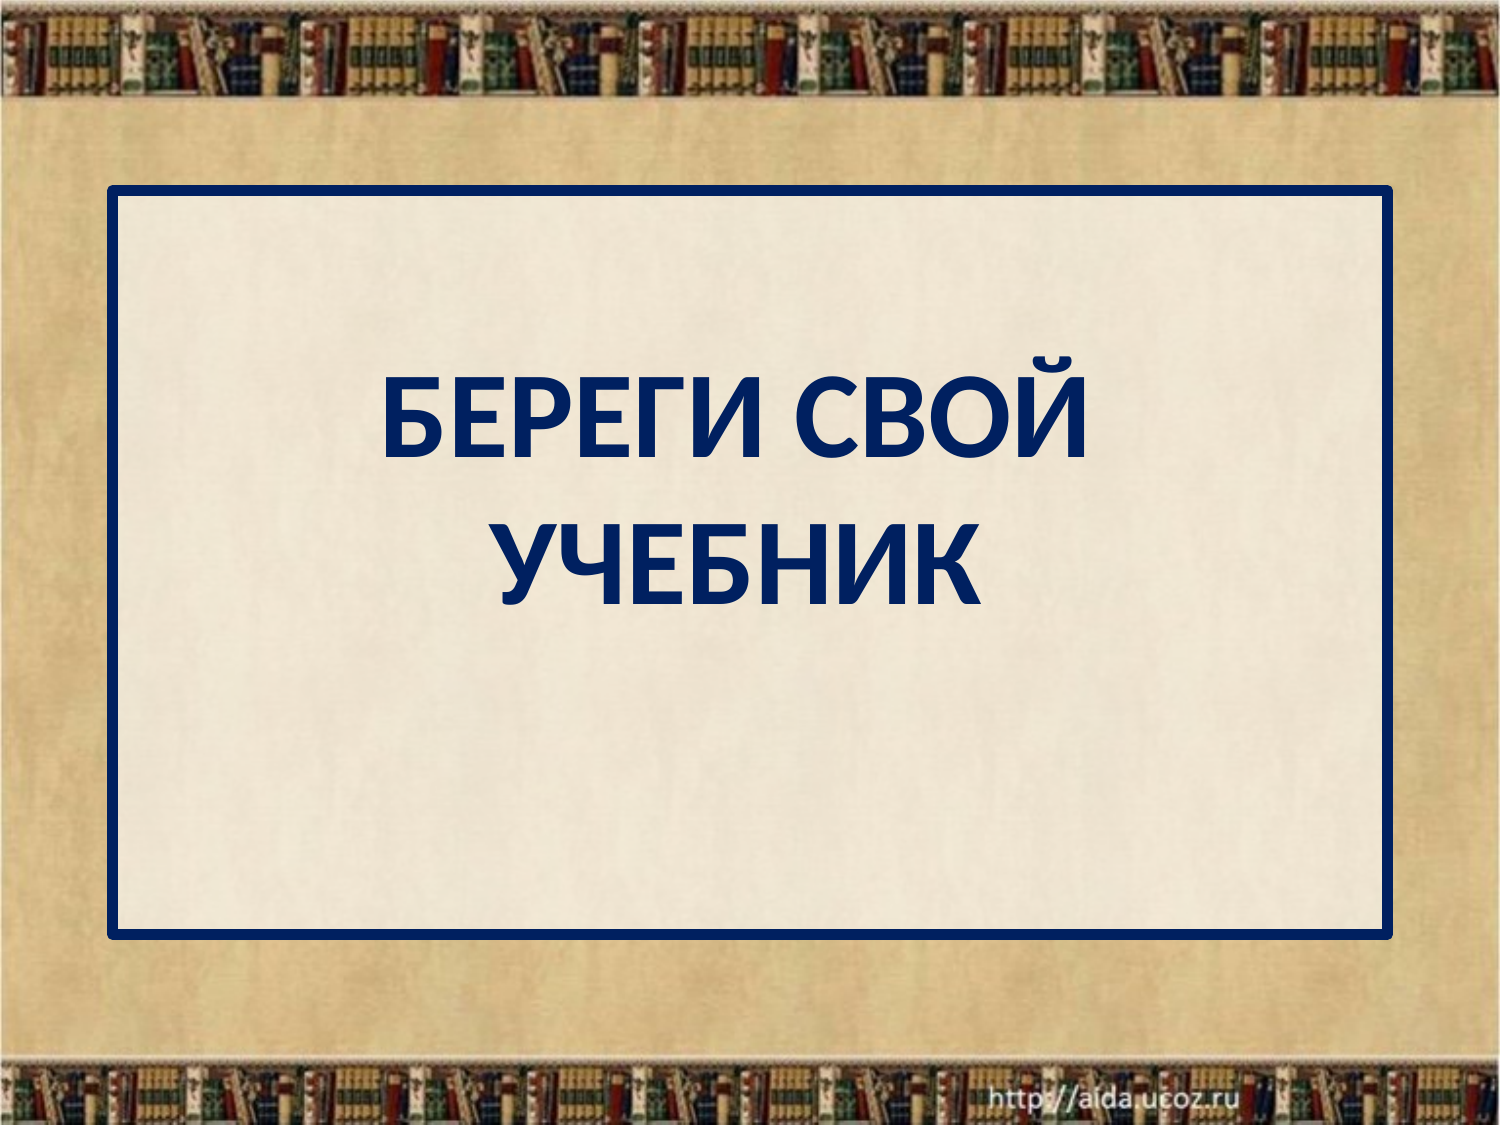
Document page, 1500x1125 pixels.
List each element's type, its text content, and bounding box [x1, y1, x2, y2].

title БЕРЕГИ СВОЙ УЧЕБНИК [112, 190, 1388, 935]
picture [0, 0, 1500, 1125]
